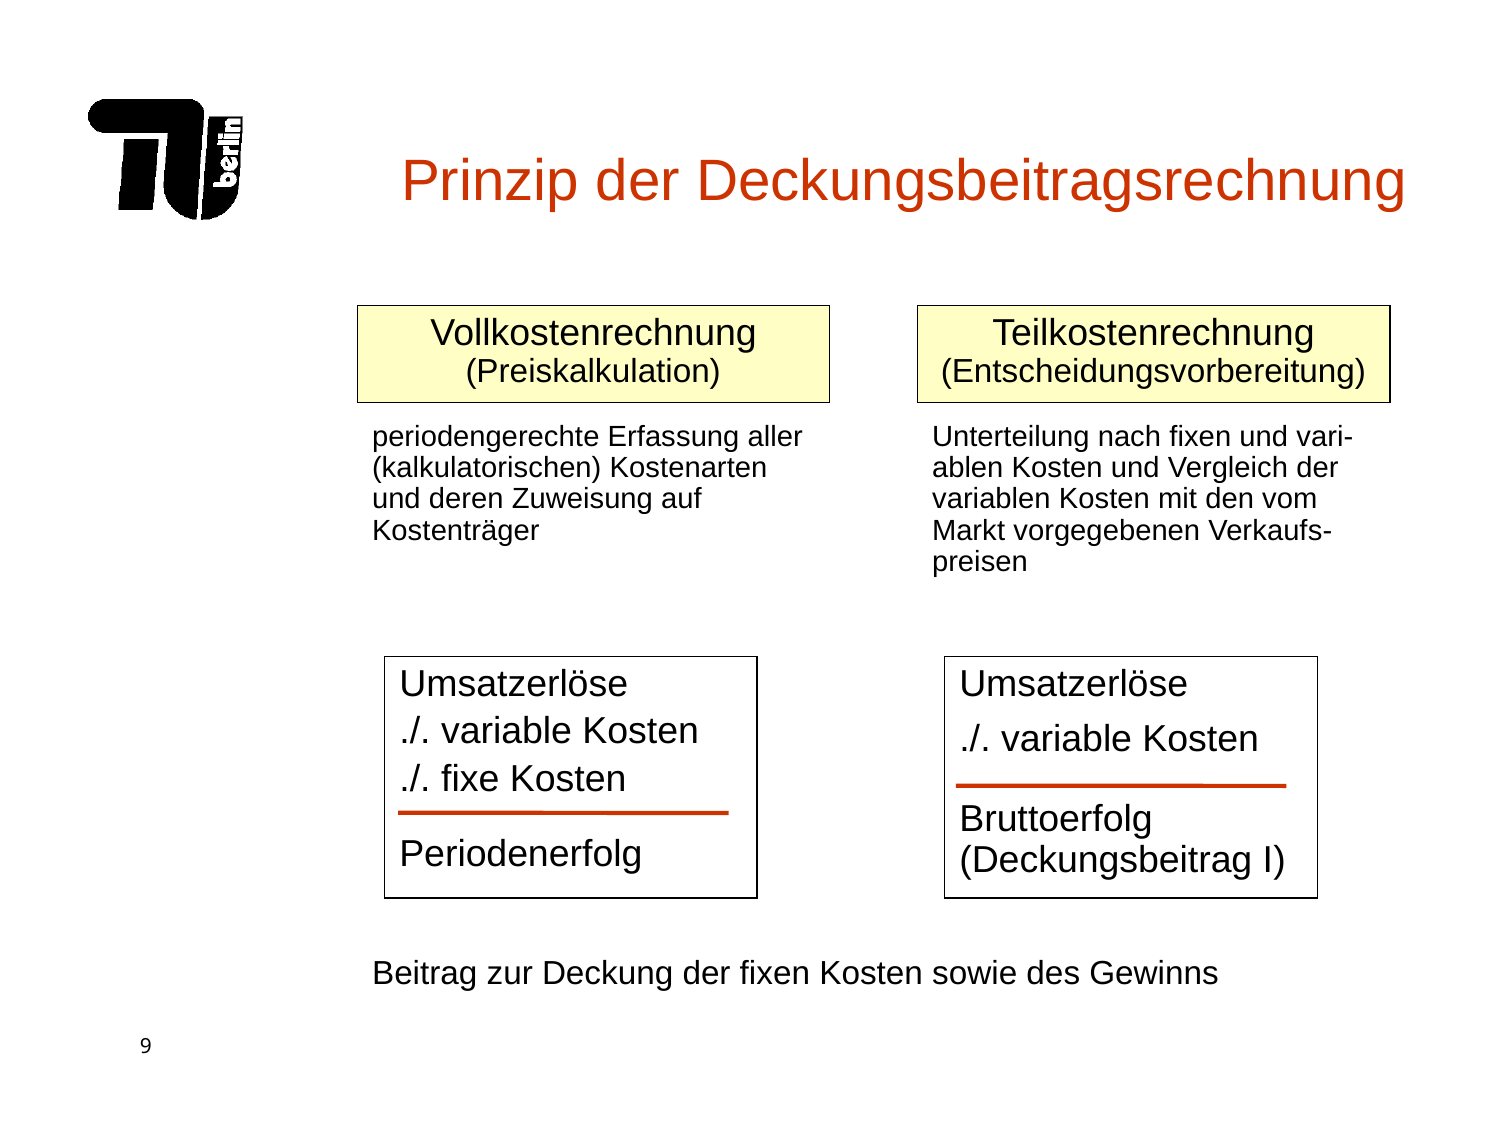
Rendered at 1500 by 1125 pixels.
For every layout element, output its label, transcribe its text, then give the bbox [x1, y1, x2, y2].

text_box Umsatzerlöse ./. variable Kosten Bruttoerfolg (Deckungsbeitrag I) [944, 656, 1318, 899]
text_box Umsatzerlöse ./. variable Kosten ./. fixe Kosten Periodenerfolg [384, 656, 758, 899]
title Prinzip der Deckungsbeitragsrechnung [312, 62, 1424, 220]
text_box periodengerechte Erfassung aller (kalkulatorischen) Kostenarten und deren Zuweisung auf Kostenträger [357, 413, 830, 641]
text_box Vollkostenrechnung (Preiskalkulation) [357, 305, 830, 403]
picture [88, 99, 243, 220]
text_box Unterteilung nach fixen und vari-ablen Kosten und Vergleich der variablen Kosten mit den vom Markt vorgegebenen Verkaufs-preisen [917, 413, 1390, 641]
text_box Teilkostenrechnung (Entscheidungsvorbereitung) [917, 305, 1390, 403]
text_box Beitrag zur Deckung der fixen Kosten sowie des Gewinns [357, 944, 1440, 999]
